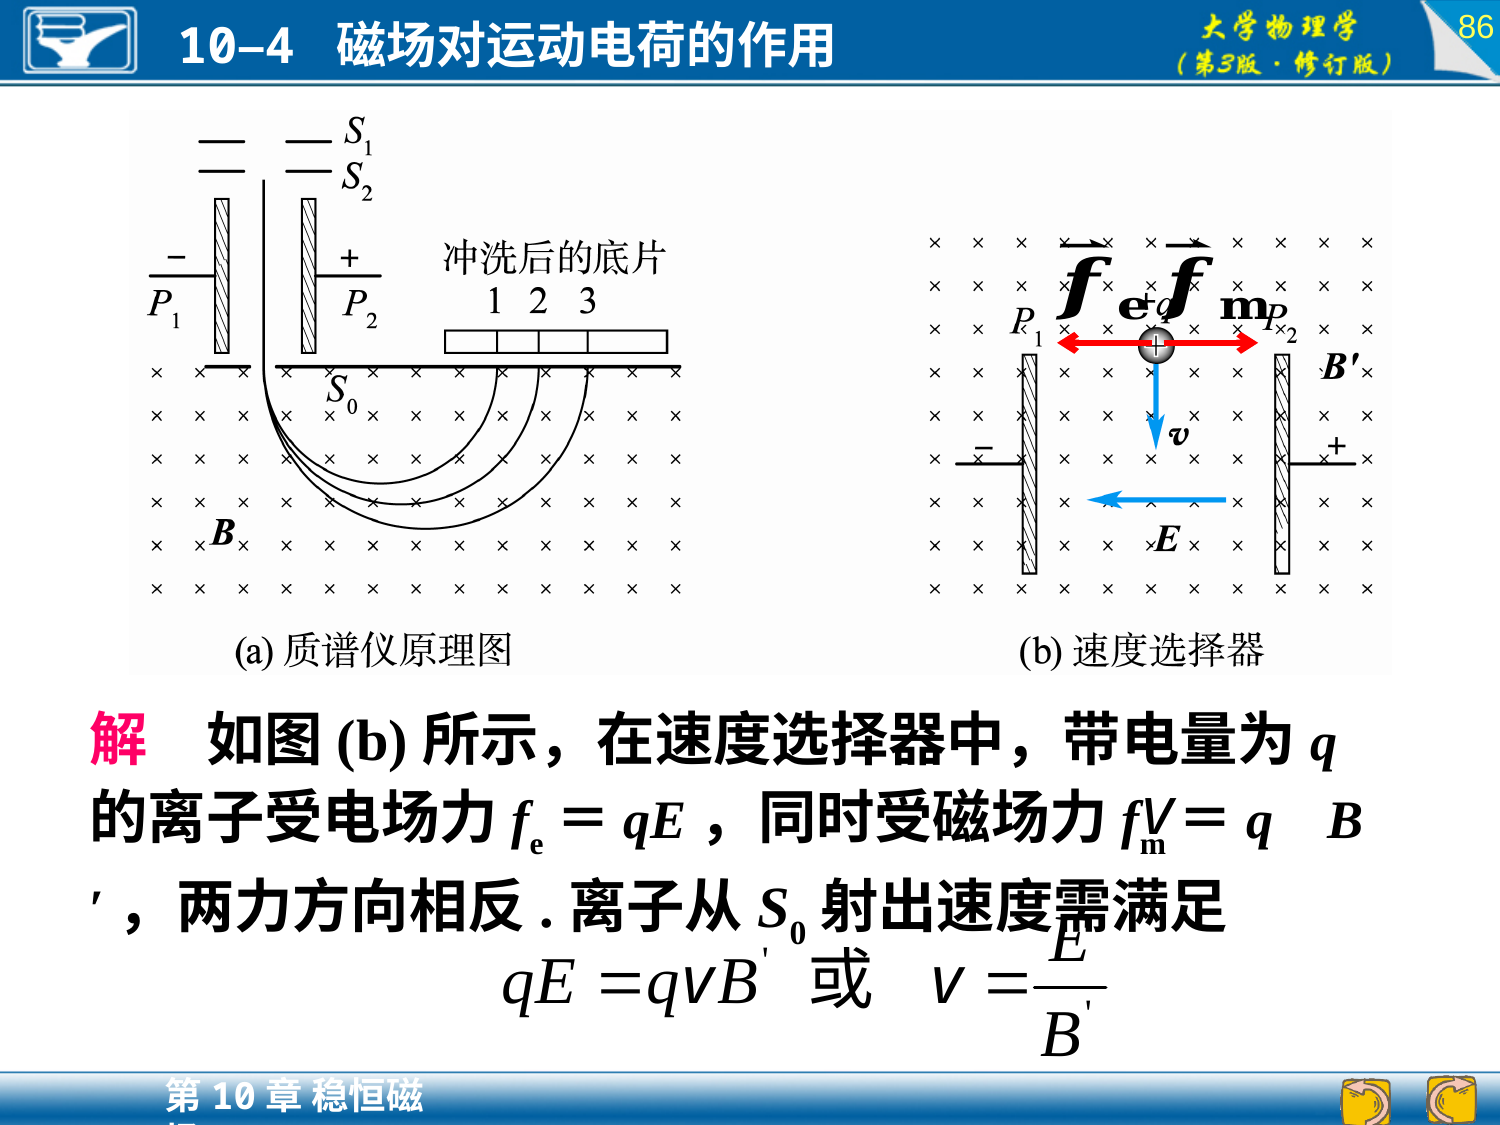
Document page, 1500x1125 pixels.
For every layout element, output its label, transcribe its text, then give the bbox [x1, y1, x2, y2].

footer 86 [1411, 0, 1500, 69]
picture [0, 0, 1500, 1125]
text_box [74, 687, 1412, 935]
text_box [491, 942, 1122, 1088]
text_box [1156, 236, 1274, 343]
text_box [1049, 236, 1152, 343]
